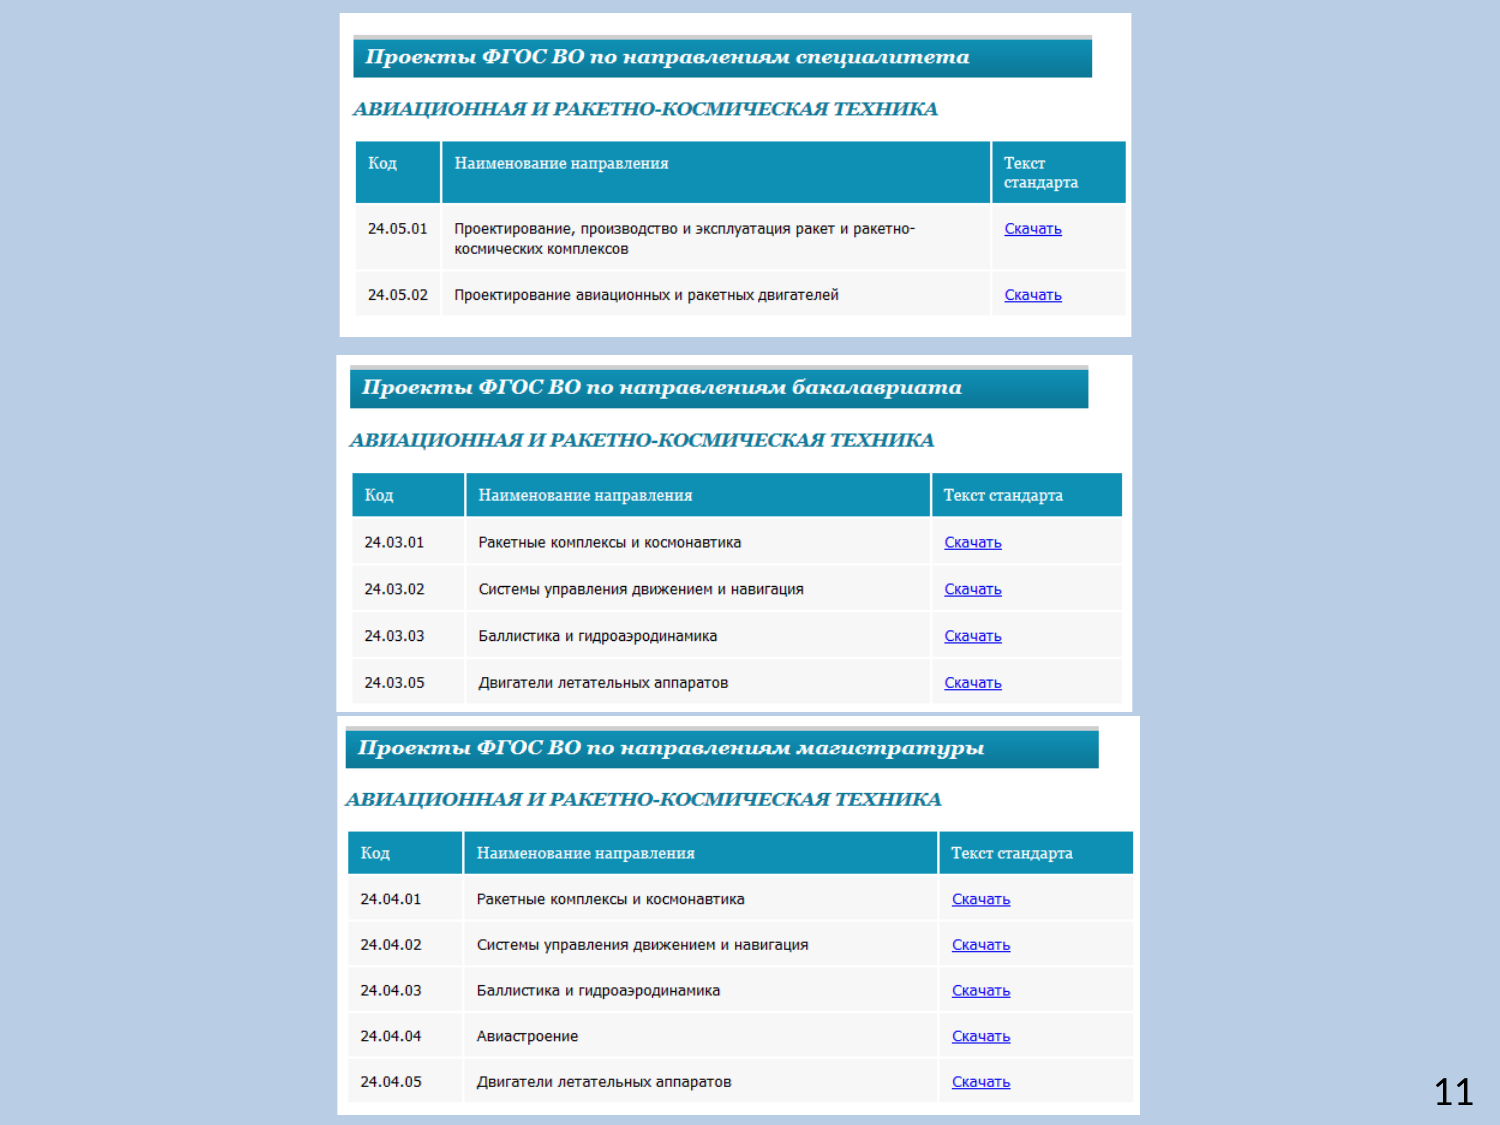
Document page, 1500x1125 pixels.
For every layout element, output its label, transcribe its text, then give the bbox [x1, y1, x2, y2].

picture [336, 354, 1133, 712]
text_box 11 [1143, 1058, 1490, 1119]
picture [339, 13, 1132, 337]
picture [337, 715, 1140, 1116]
